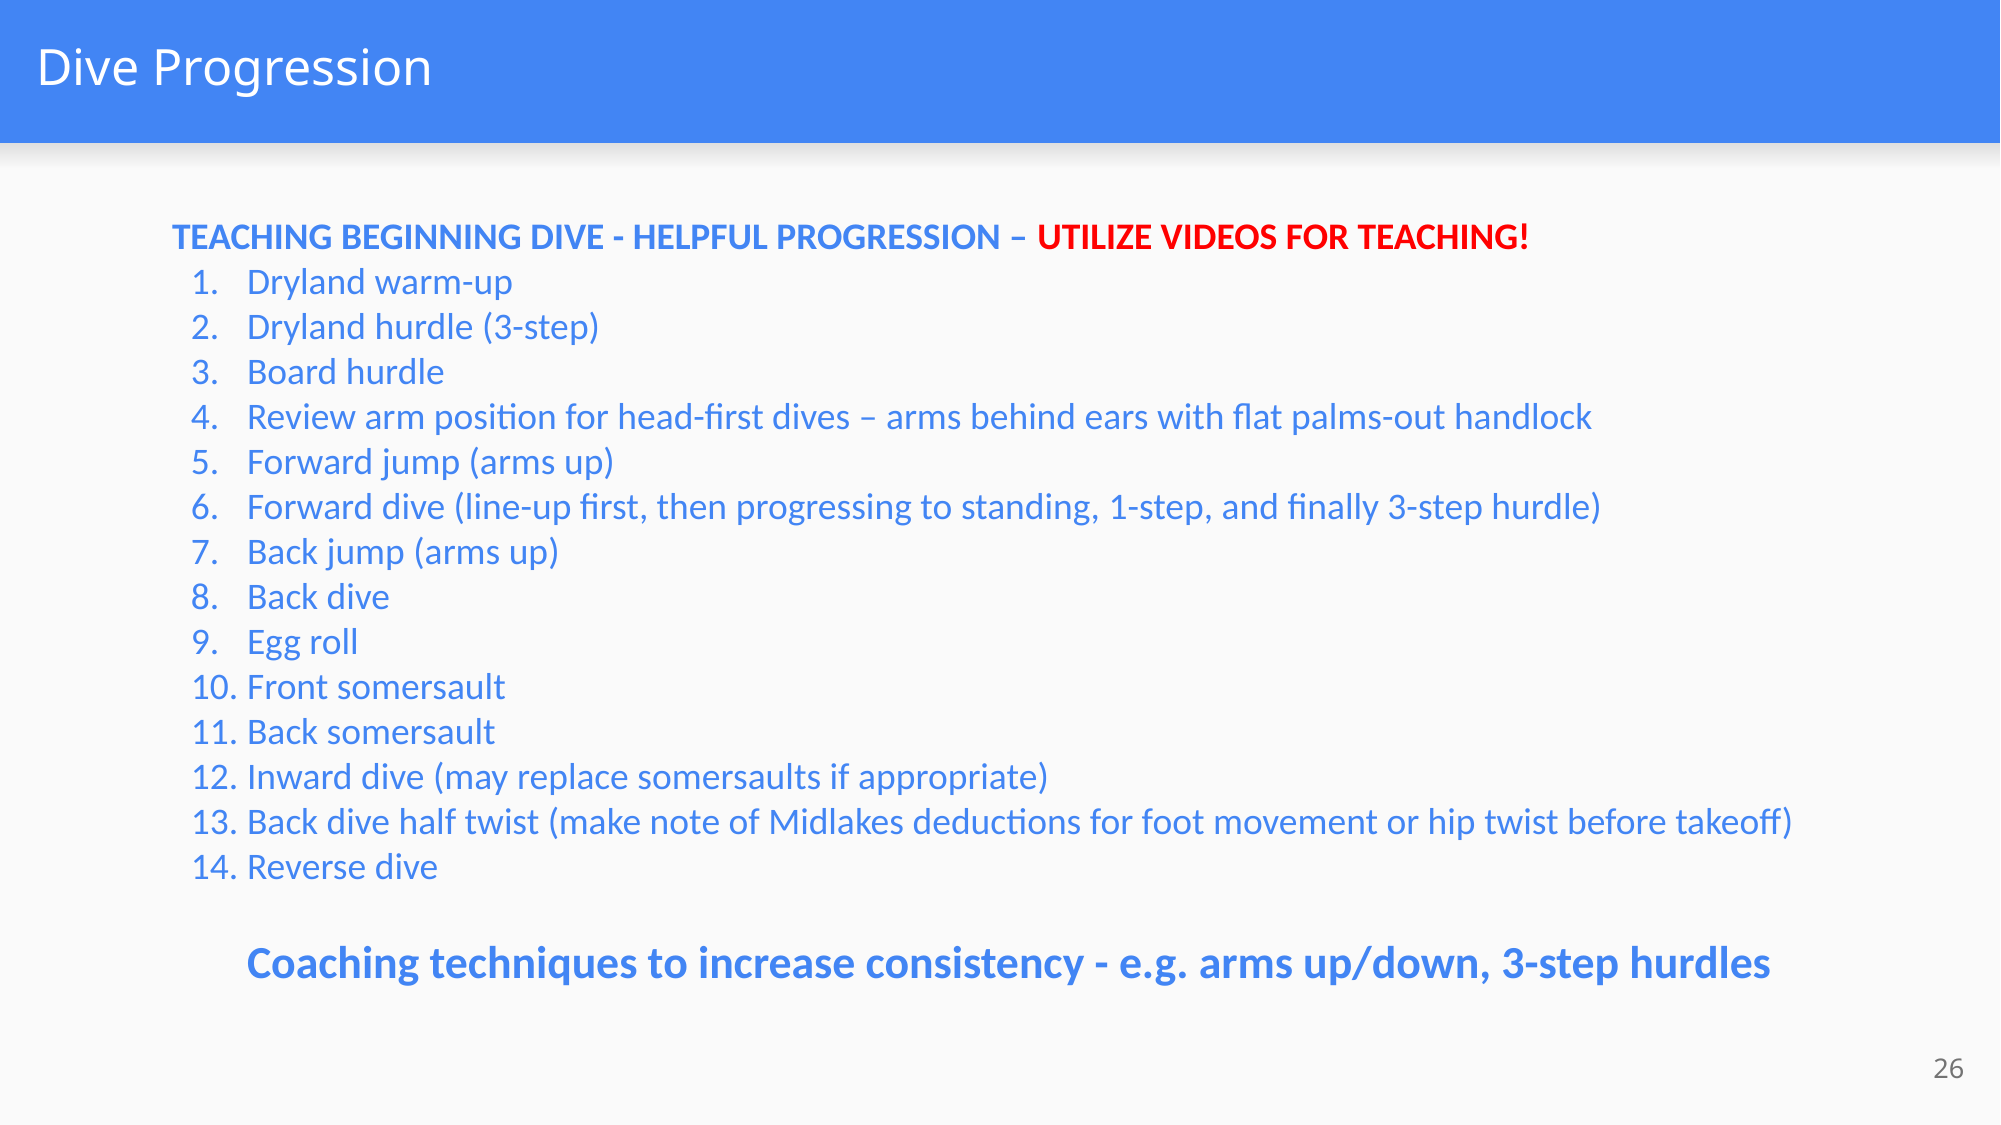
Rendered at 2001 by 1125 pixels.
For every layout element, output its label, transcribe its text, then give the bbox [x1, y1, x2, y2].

title Dive Progression [21, 3, 1953, 136]
slide_number 26 [1864, 1027, 1985, 1114]
text_box TEACHING BEGINNING DIVE - HELPFUL PROGRESSION – UTILIZE VIDEOS FOR TEACHING! Dryland warm-up Dryland hurdle (3-step) Board hurdle Review arm position for head-first dives – arms behind ears with flat palms-out handlock Forward jump (arms up) Forward dive (line-up first, then progressing to standing, 1-step, and finally 3-step hurdle) Back jump (arms up) Back dive Egg roll Front somersault Back somersault Inward dive (may replace somersaults if appropriate) Back dive half twist (make note of Midlakes deductions for foot movement or hip twist before takeoff) Reverse dive Coaching techniques to increase consistency - e.g. arms up/down, 3-step hurdles [157, 205, 1930, 1041]
